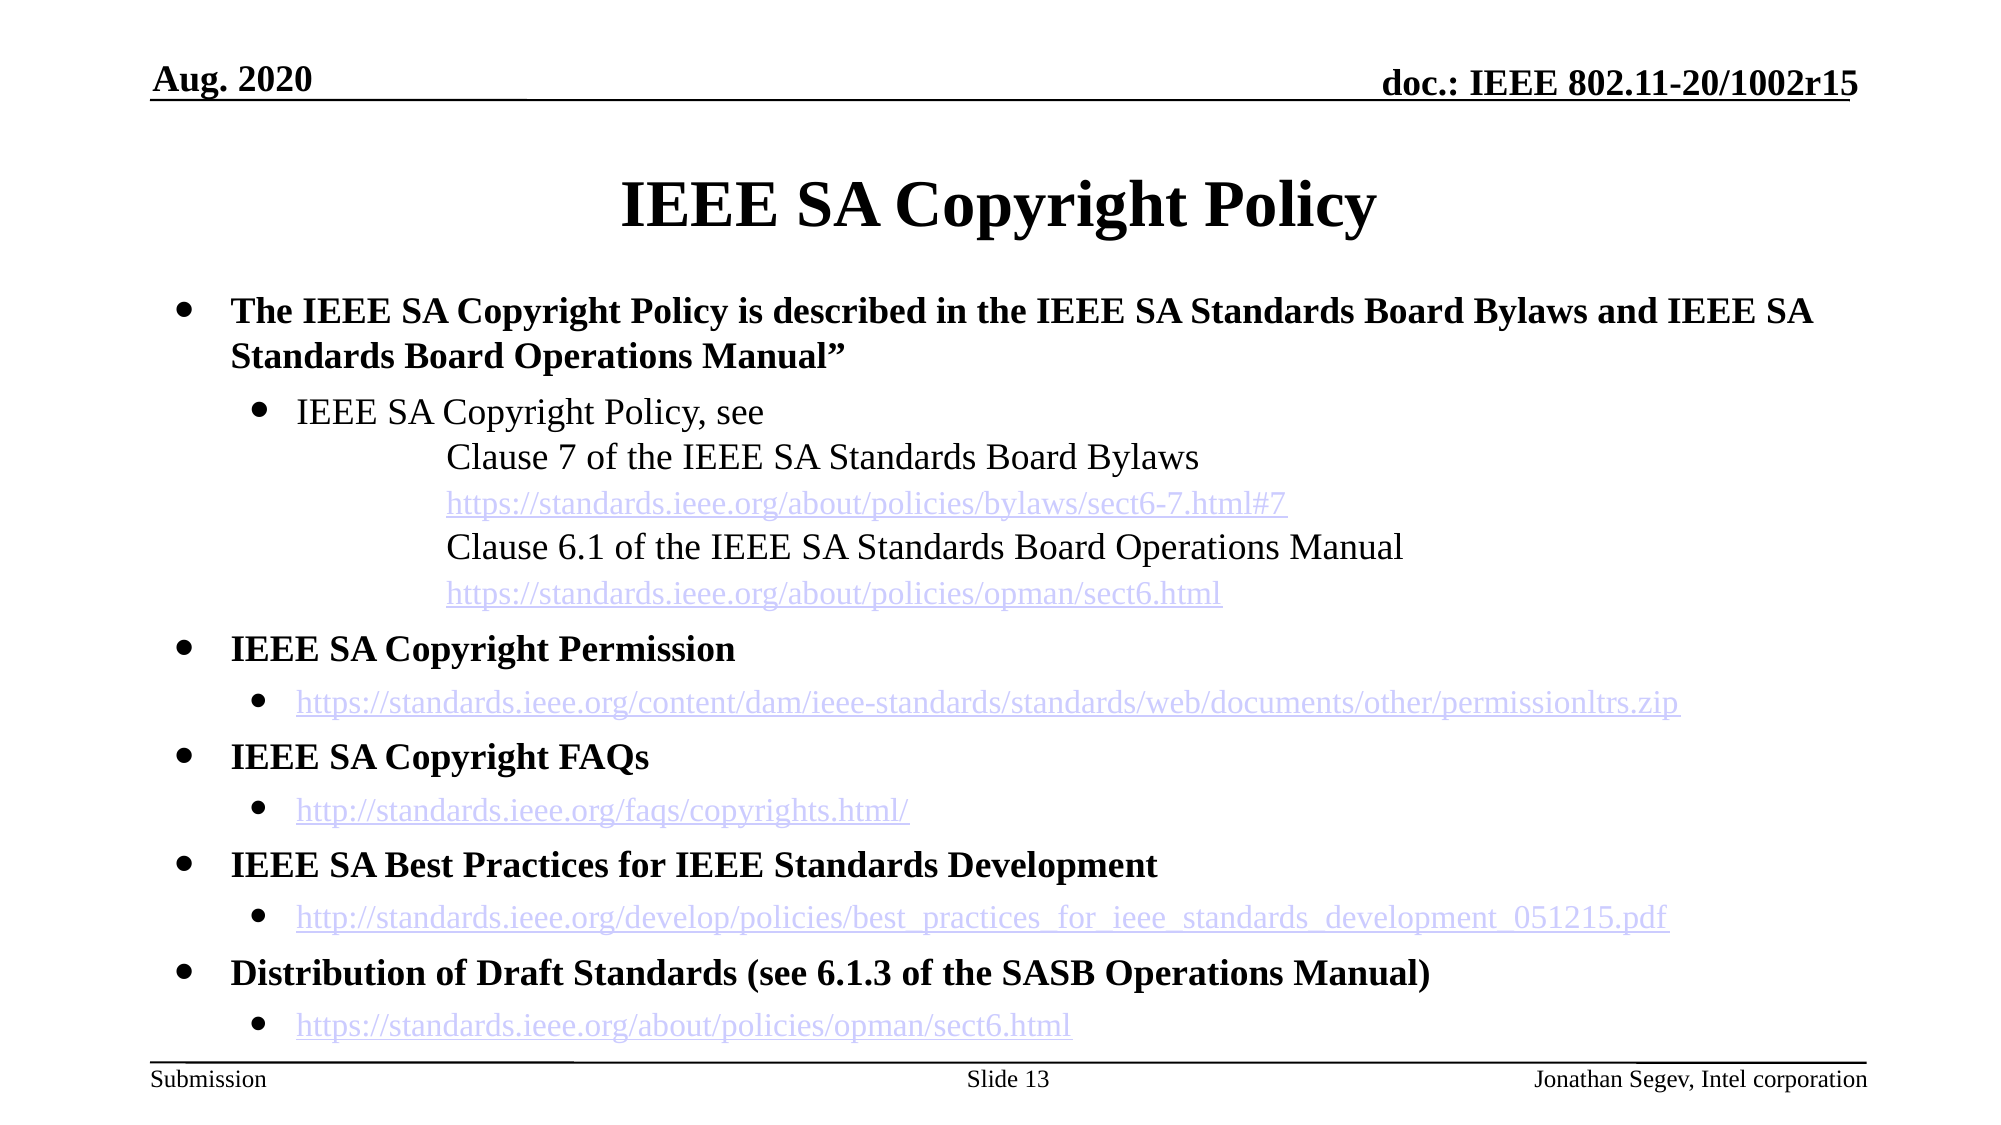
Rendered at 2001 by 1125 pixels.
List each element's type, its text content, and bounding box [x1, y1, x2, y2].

title IEEE SA Copyright Policy [149, 112, 1850, 278]
list The IEEE SA Copyright Policy is described in the IEEE SA Standards Board Bylaws and IEEE SA Standards Board Operations Manual” IEEE SA Copyright Policy, see Clause 7 of the IEEE SA Standards Board Bylaws https://standards.ieee.org/about/policies/bylaws/sect6-7.html#7 Clause 6.1 of the IEEE SA Standards Board Operations Manual https://standards.ieee.org/about/policies/opman/sect6.html IEEE SA Copyright Permission https://standards.ieee.org/content/dam/ieee-standards/standards/web/documents/other/permissionltrs.zip IEEE SA Copyright FAQs http://standards.ieee.org/faqs/copyrights.html/ IEEE SA Best Practices for IEEE Standards Development http://standards.ieee.org/develop/policies/best_practices_for_ieee_standards_development_051215.pdf Distribution of Draft Standards (see 6.1.3 of the SASB Operations Manual) https://standards.ieee.org/about/policies/opman/sect6.html [149, 278, 1850, 1000]
footer Jonathan Segev, Intel corporation [1171, 1061, 1869, 1093]
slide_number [152, 54, 563, 100]
slide_number Slide 13 [950, 1061, 1067, 1123]
